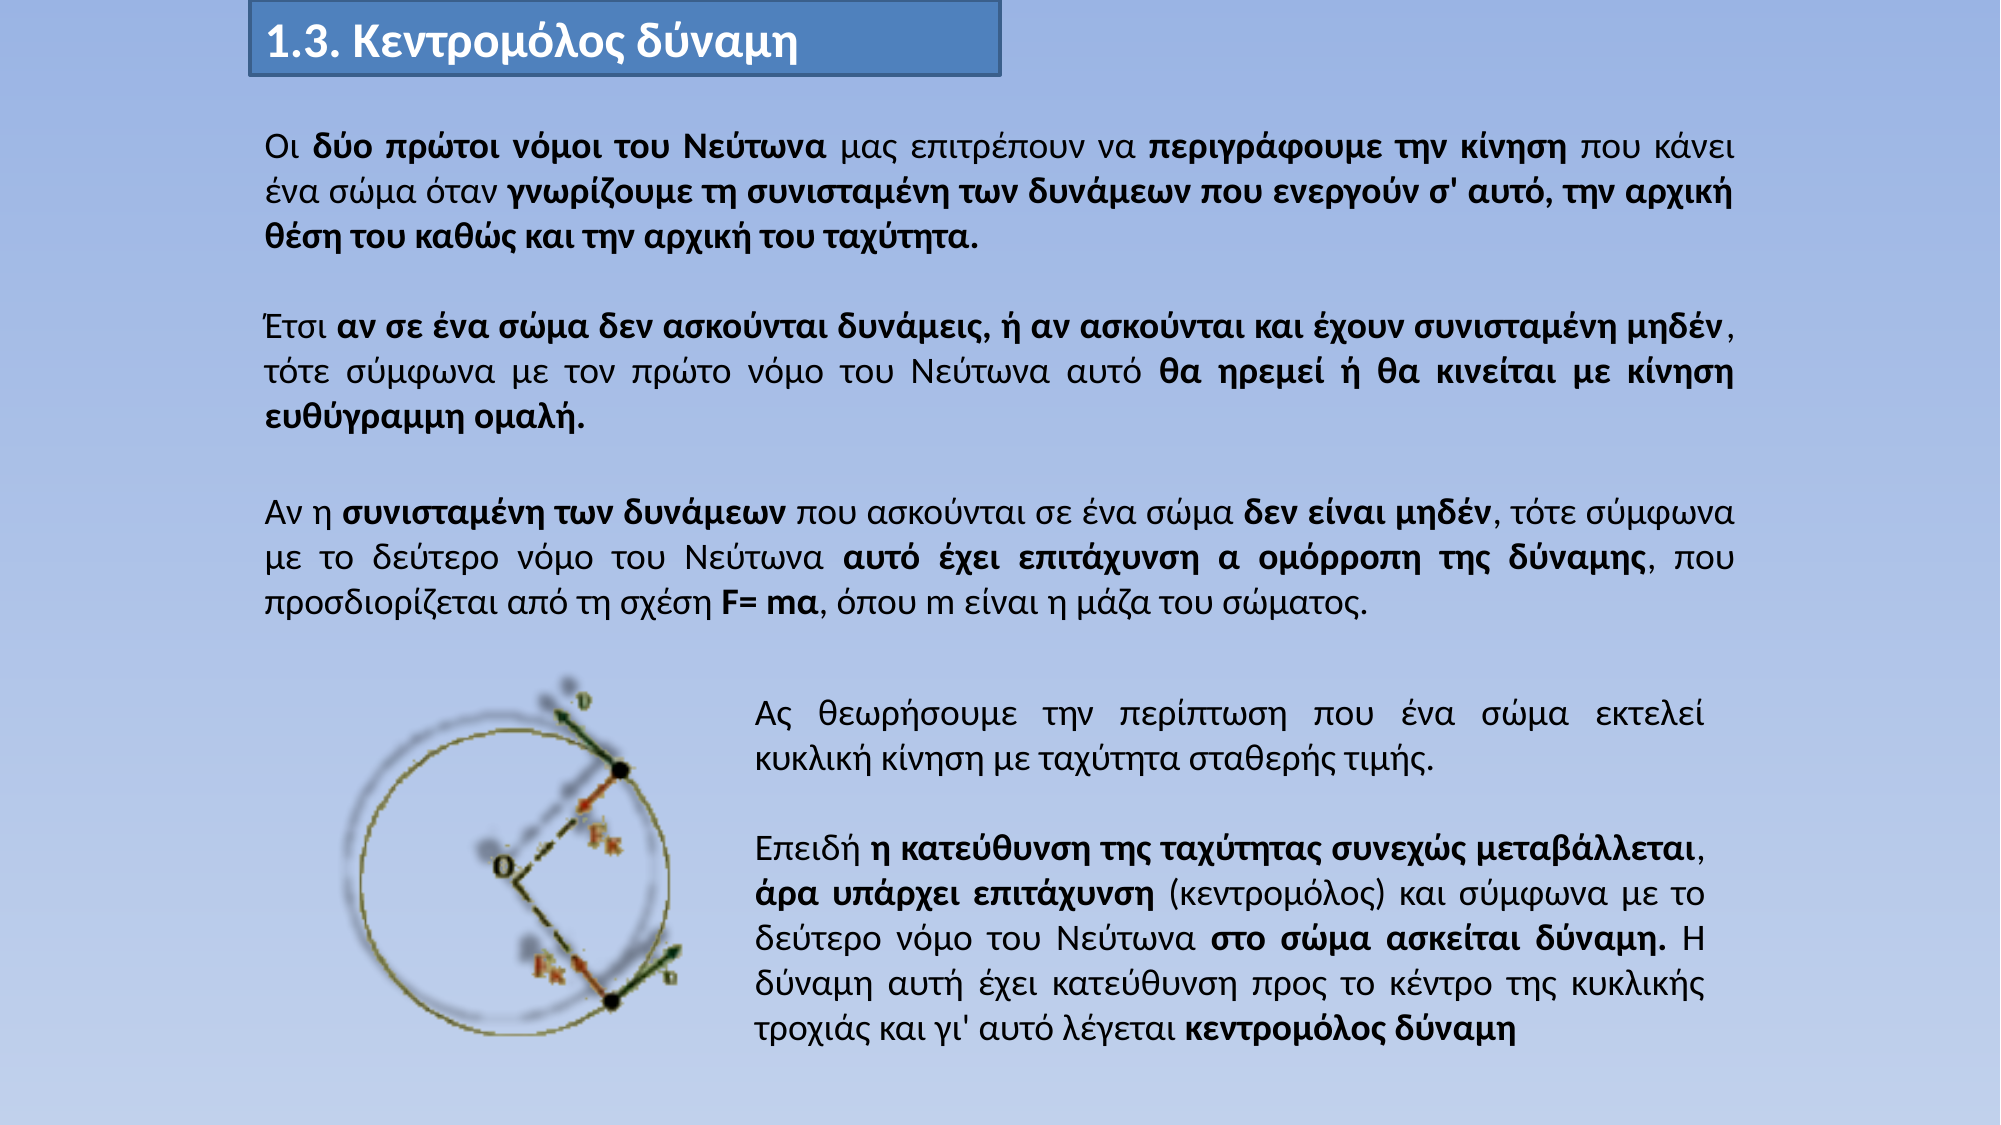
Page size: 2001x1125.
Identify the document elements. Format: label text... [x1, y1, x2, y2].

text_box Ας θεωρήσουμε την περίπτωση που ένα σώμα εκτελεί κυκλική κίνηση με ταχύτητα σταθερής τιμής. Επειδή η κατεύθυνση της ταχύτητας συνεχώς μεταβάλλεται, άρα υπάρχει επιτάχυνση (κεντρομόλος) και σύμφωνα με το δεύτερο νόμο του Νεύτωνα στο σώμα ασκείται δύναμη. Η δύναμη αυτή έχει κατεύθυνση προς το κέντρο της κυκλικής τροχιάς και γι' αυτό λέγεται κεντρομόλος δύναμη [740, 680, 1721, 1056]
picture [314, 668, 729, 1083]
text_box Αν η συνισταμένη των δυνάμεων που ασκούνται σε ένα σώμα δεν είναι μηδέν, τότε σύμφωνα με το δεύτερο νόμο του Νεύτωνα αυτό έχει επιτάχυνση α ομόρροπη της δύναμης, που προσδιορίζεται από τη σχέση F= mα, όπου m είναι η μάζα του σώματος. [249, 479, 1750, 630]
text_box 1.3. Κεντρομόλος δύναμη [248, 0, 1002, 77]
text_box Οι δύο πρώτοι νόμοι του Νεύτωνα μας επιτρέπουν να περιγράφουμε την κίνηση που κάνει ένα σώμα όταν γνωρίζουμε τη συνισταμένη των δυνάμεων που ενεργούν σ' αυτό, την αρχική θέση του καθώς και την αρχική του ταχύτητα. Έτσι αν σε ένα σώμα δεν ασκούνται δυνάμεις, ή αν ασκούνται και έχουν συνισταμένη μηδέν, τότε σύμφωνα με τον πρώτο νόμο του Νεύτωνα αυτό θα ηρεμεί ή θα κινείται με κίνηση ευθύγραμμη ομαλή. [249, 113, 1750, 444]
